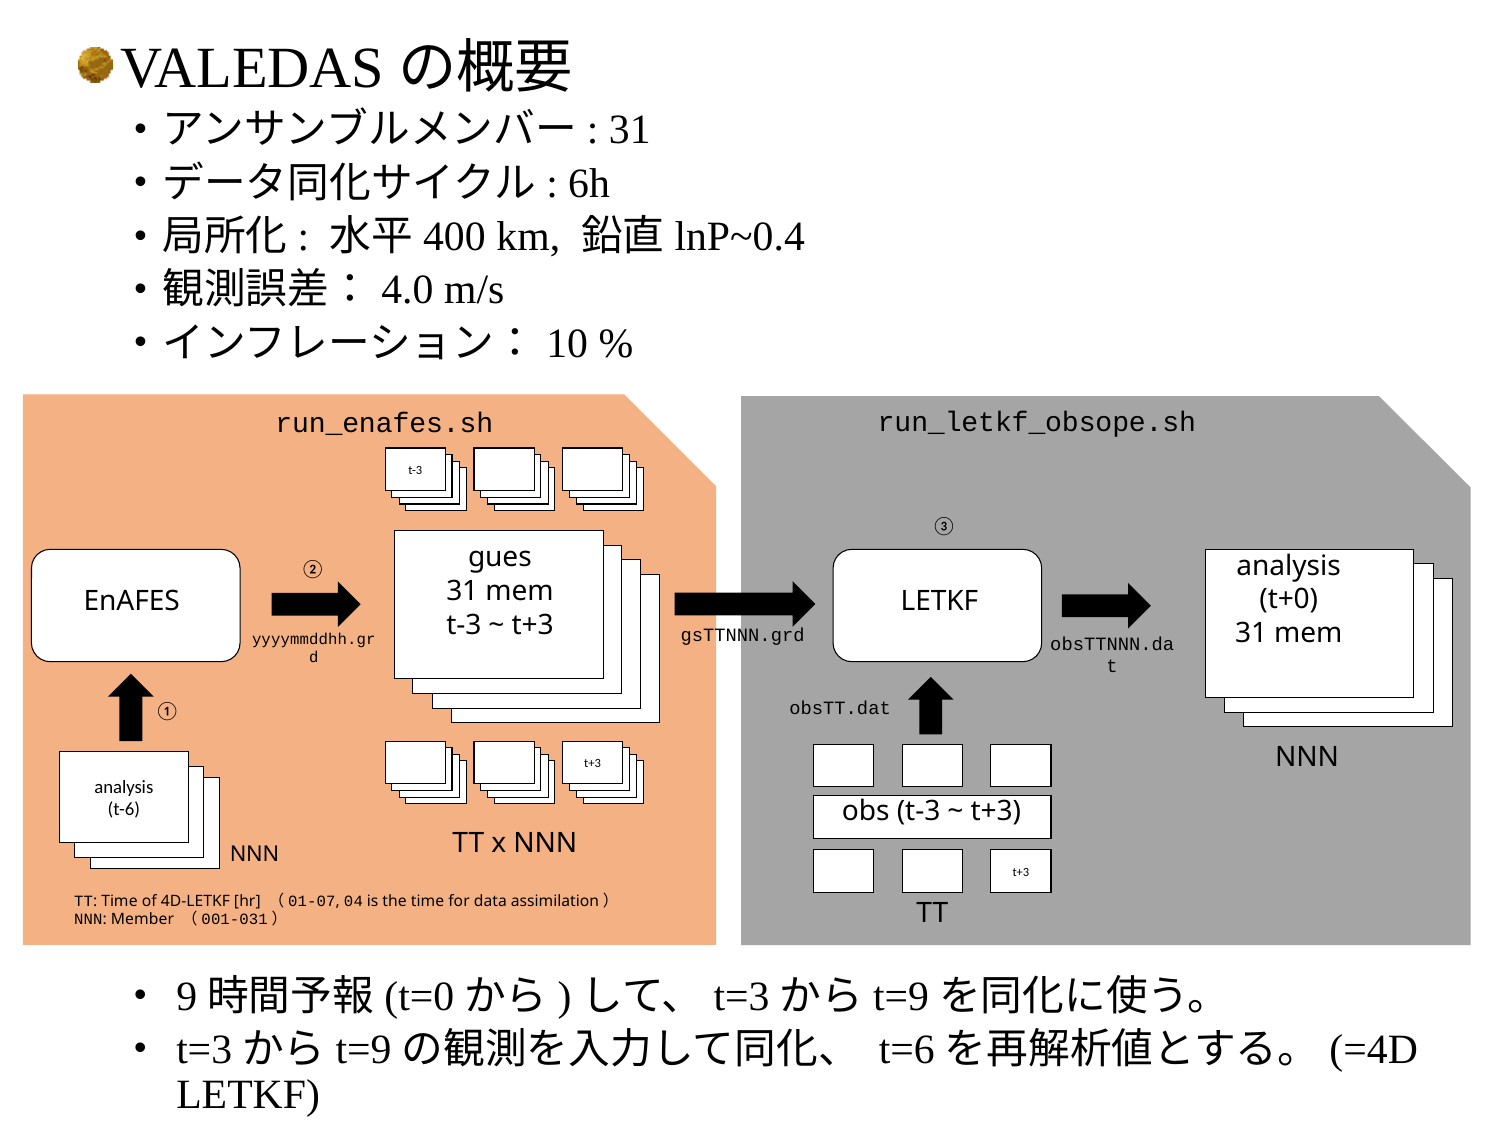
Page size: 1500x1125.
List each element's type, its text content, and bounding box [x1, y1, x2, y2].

list VALEDASの概要 アンサンブルメンバー: 31 データ同化サイクル: 6h 局所化: 水平400 km, 鉛直lnP~0.4 観測誤差：4.0 m/s インフレーション：10 % [63, 29, 1436, 389]
picture [78, 47, 113, 83]
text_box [22, 394, 1471, 953]
text_box 9時間予報(t=0から)して、t=3からt=9を同化に使う。 t=3からt=9の観測を入力して同化、 t=6を再解析値とする。(=4D LETKF) [63, 966, 1457, 1125]
